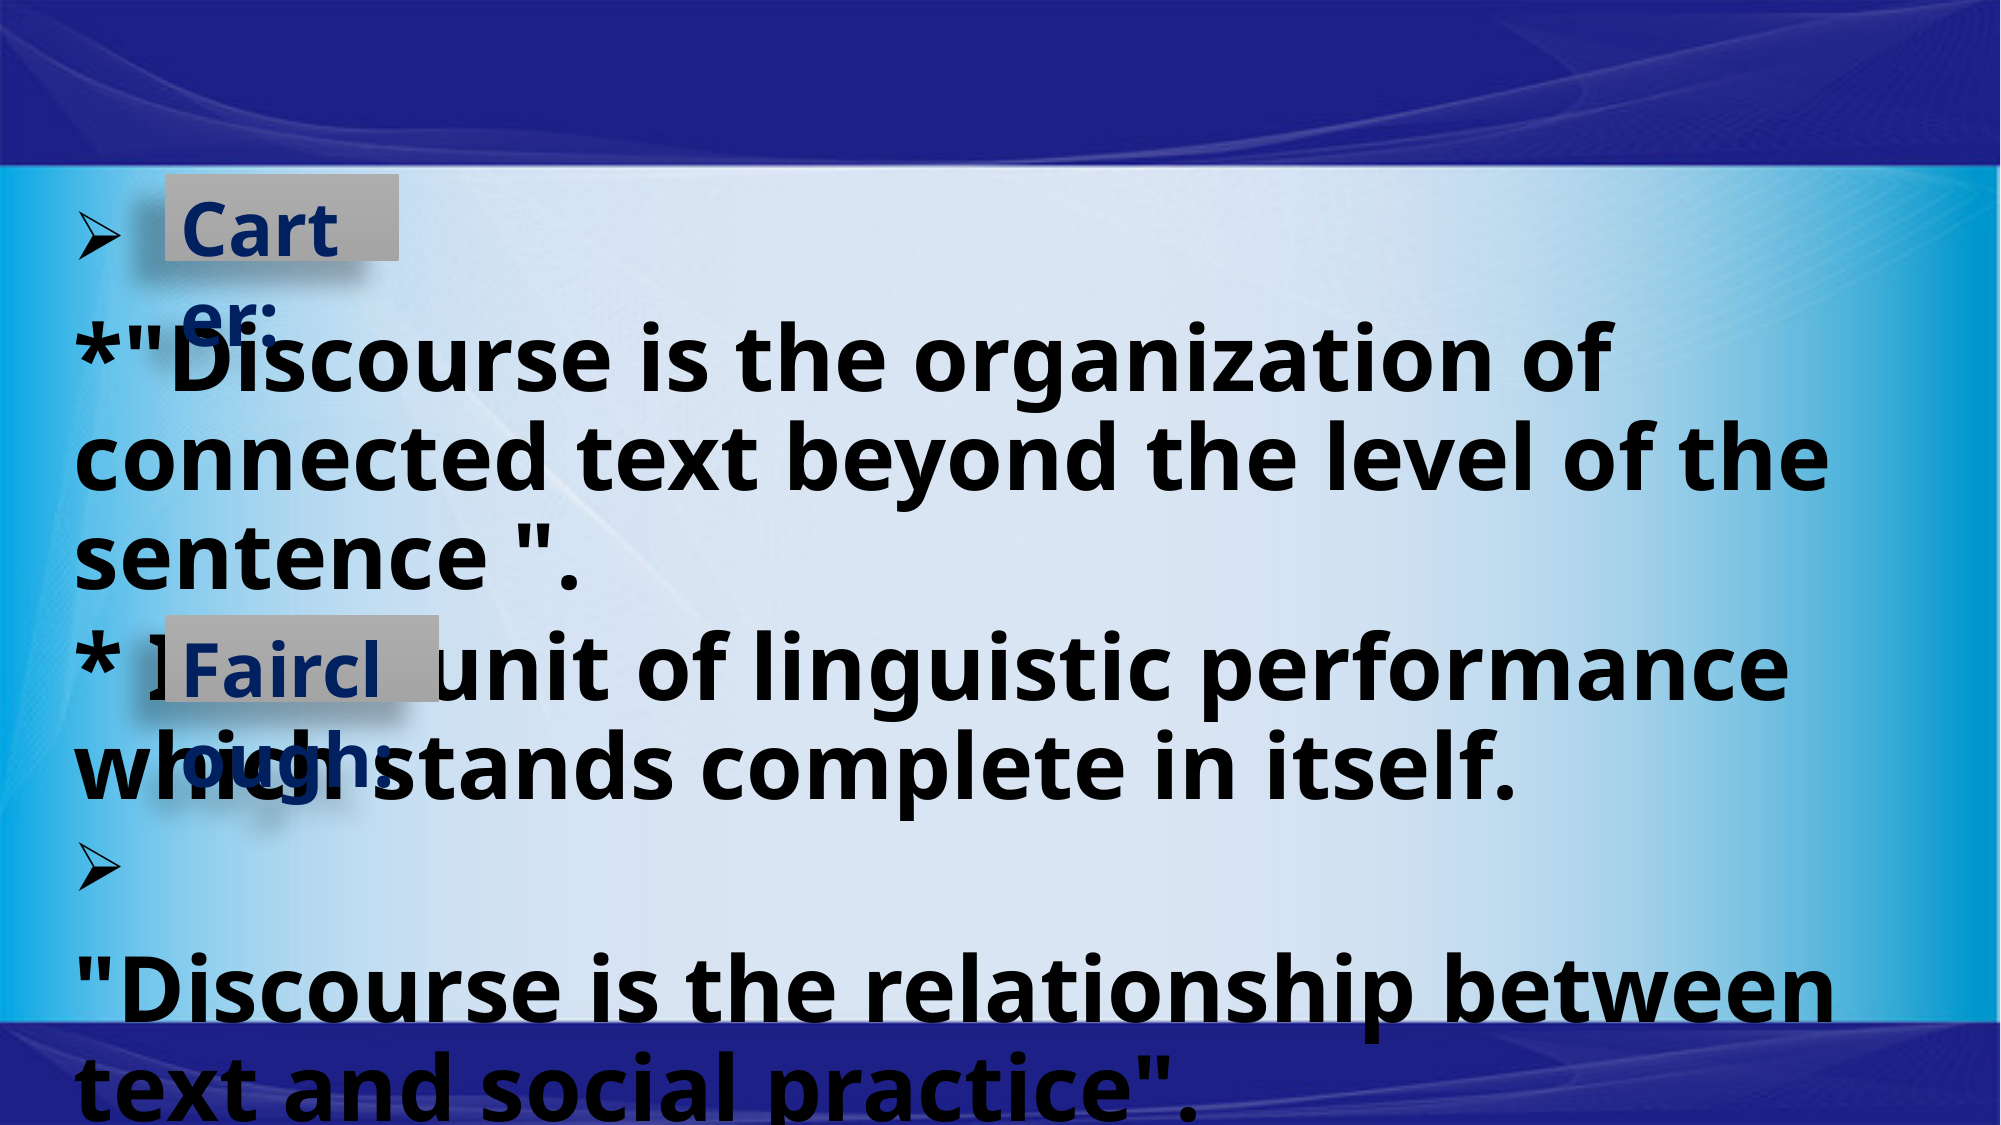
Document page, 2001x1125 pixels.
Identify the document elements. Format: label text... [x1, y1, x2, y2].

text_box Carter: [165, 174, 399, 261]
list *"Discourse is the organization of connected text beyond the level of the sentence ". * It is a unit of linguistic performance which stands complete in itself. "Discourse is the relationship between text and social practice". [58, 193, 1935, 952]
picture [0, 0, 2001, 1125]
text_box Fairclough: [165, 615, 439, 702]
